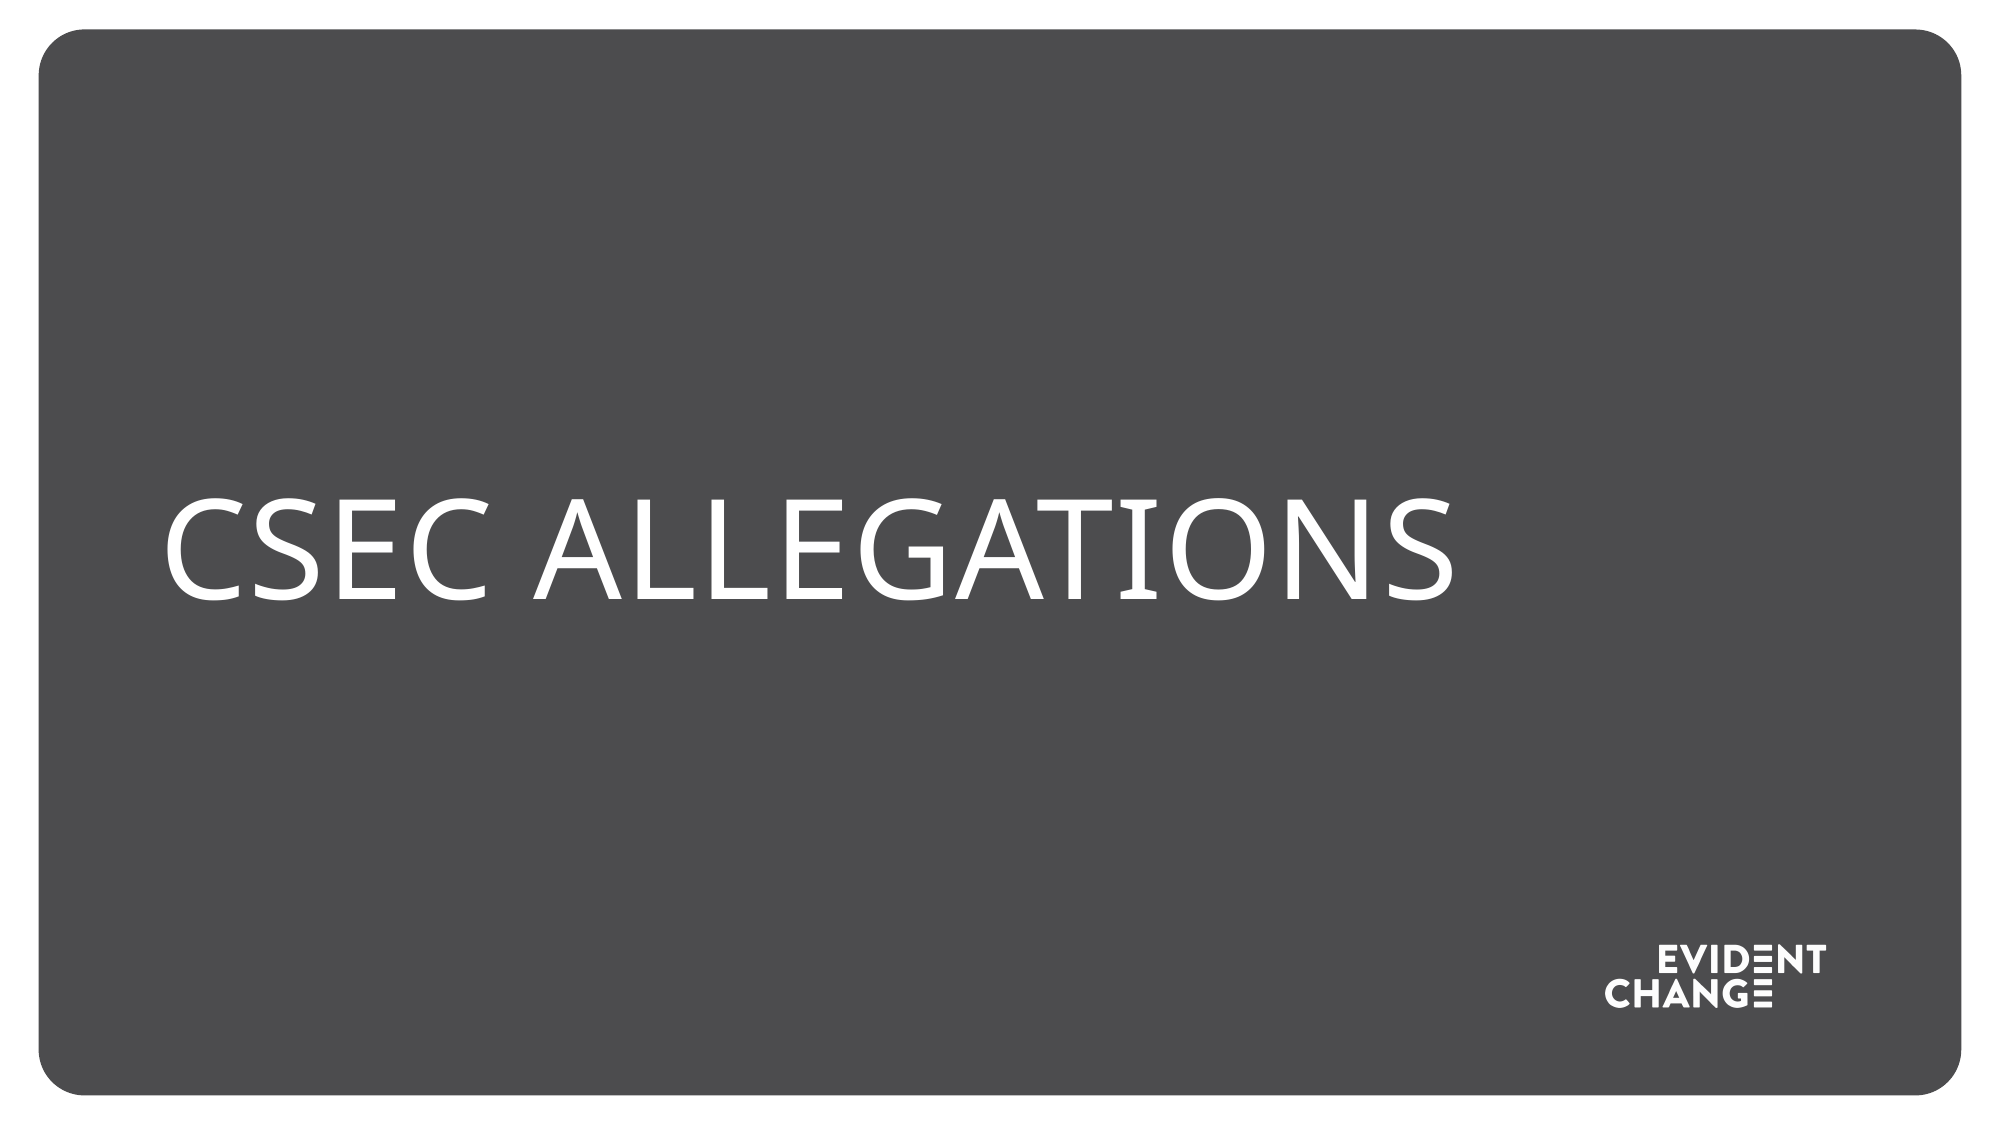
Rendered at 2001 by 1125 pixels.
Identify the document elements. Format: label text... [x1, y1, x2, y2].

list Csec allegations [144, 28, 1845, 1095]
